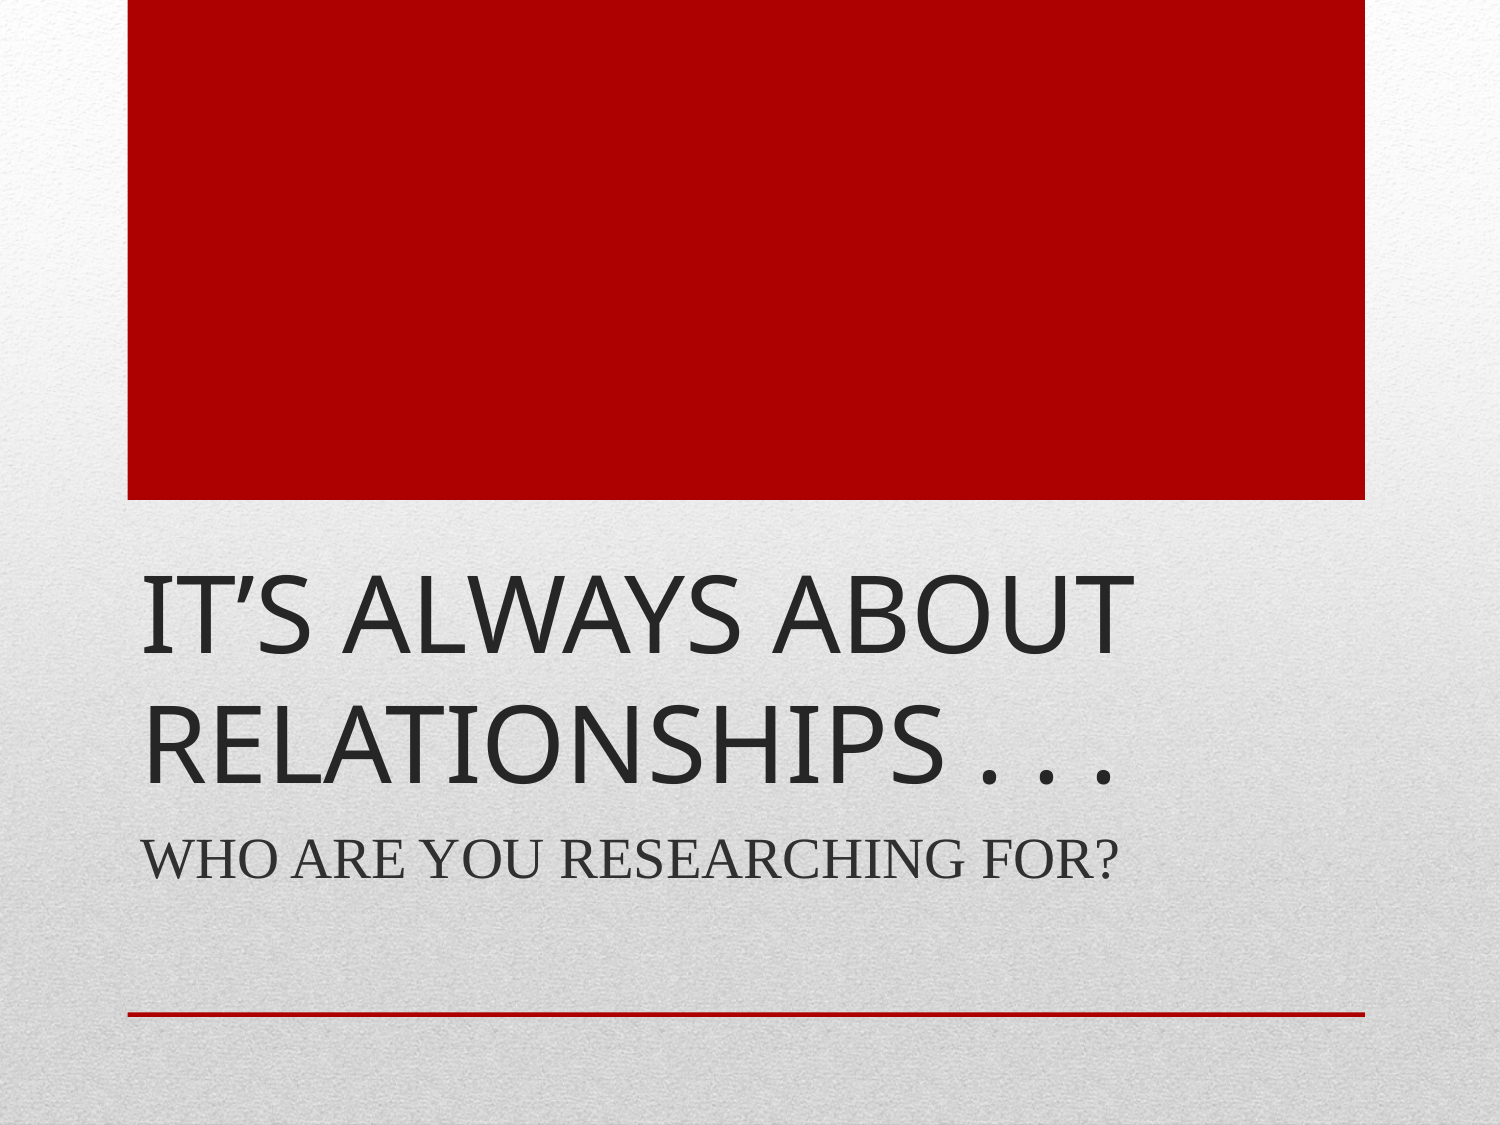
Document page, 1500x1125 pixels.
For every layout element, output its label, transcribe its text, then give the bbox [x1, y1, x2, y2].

subtitle WHO ARE YOU RESEARCHING FOR? [125, 813, 1250, 963]
title It’s always about relationships . . . [125, 537, 1363, 813]
